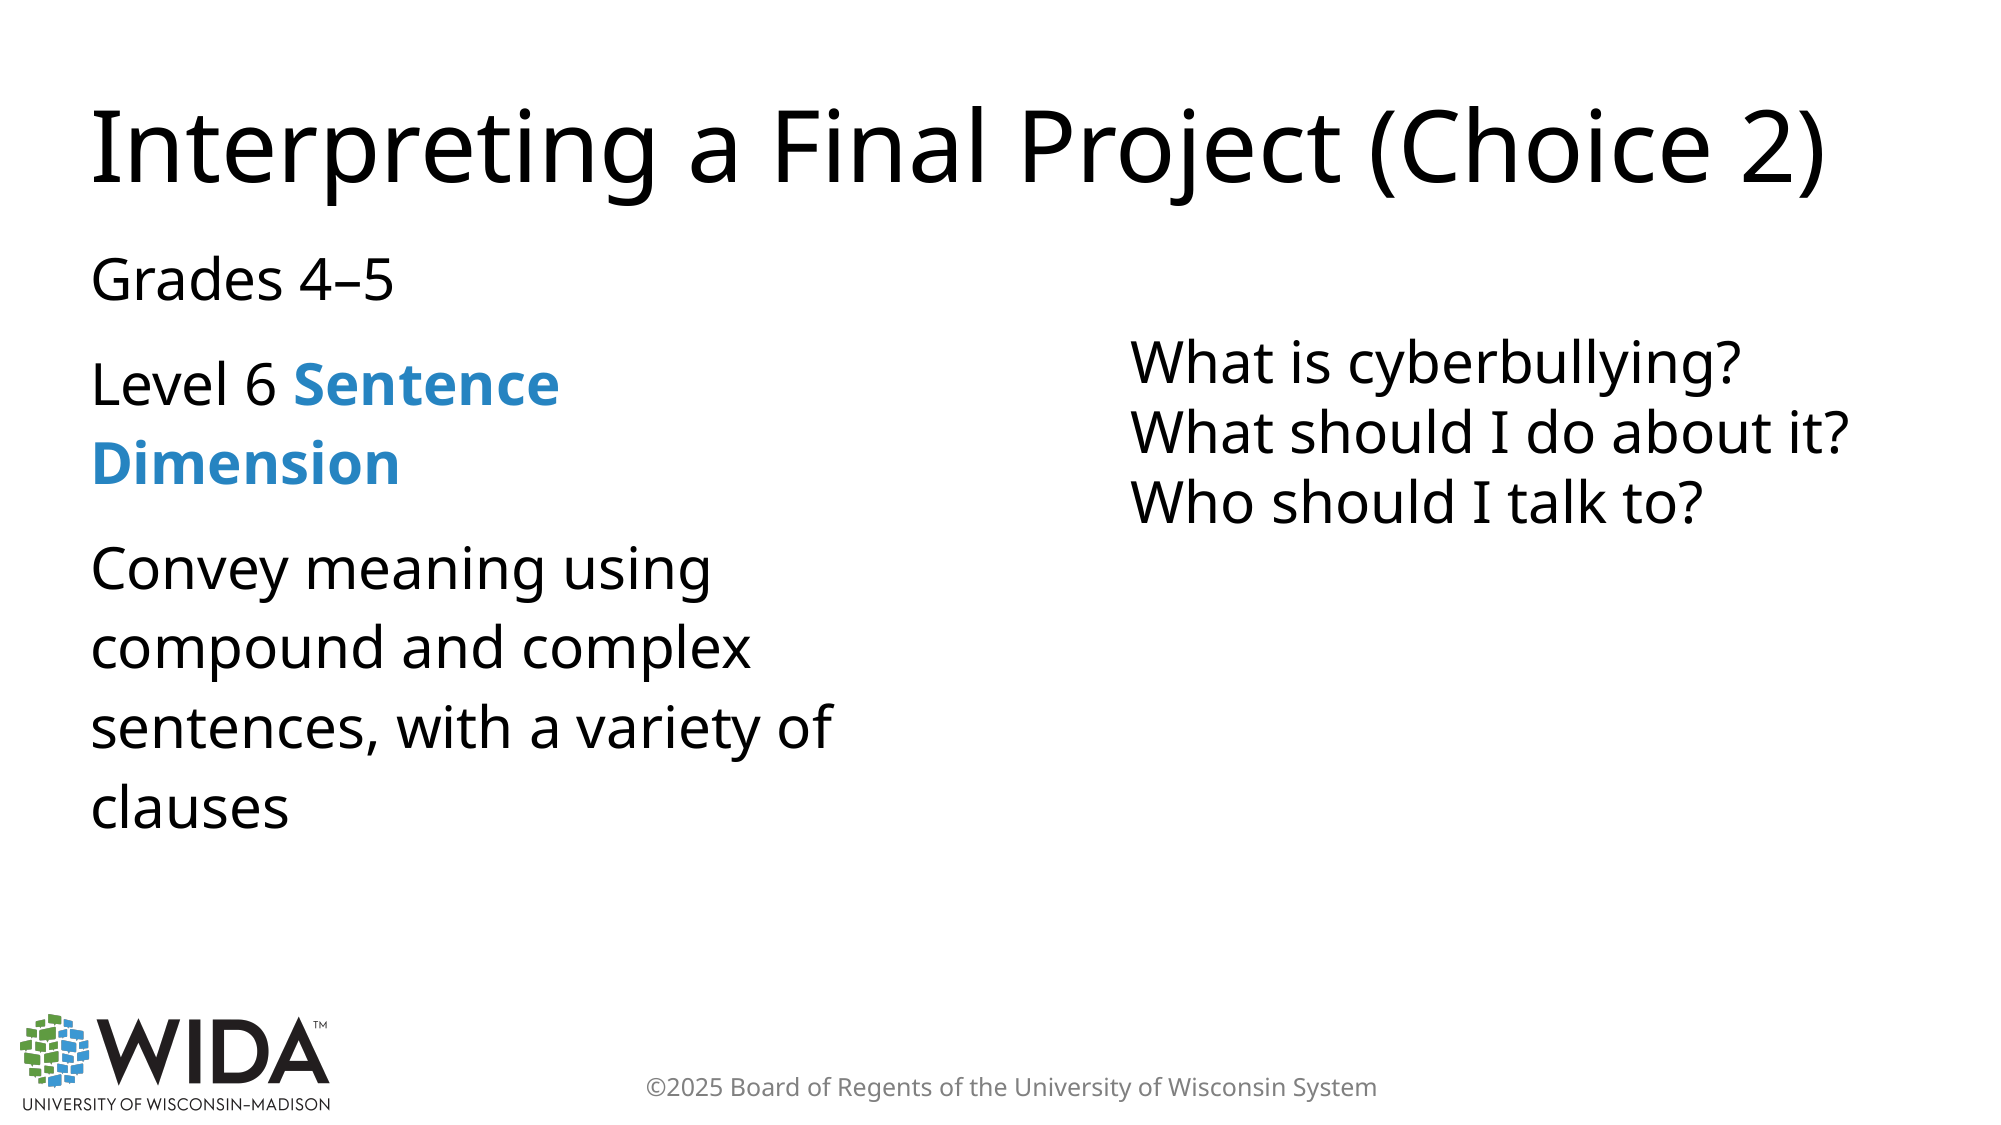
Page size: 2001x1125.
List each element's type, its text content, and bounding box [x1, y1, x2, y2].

text_box What is cyberbullying? What should I do about it? Who should I talk to? [1115, 317, 1894, 543]
picture [20, 1014, 331, 1114]
title Interpreting a Final Project (Choice 2) [75, 75, 1925, 225]
list Grades 4–5 Level 6 Sentence Dimension Convey meaning using compound and complex sentences, with a variety of clauses [75, 224, 898, 964]
footer ©2025 Board of Regents of the University of Wisconsin System [573, 1056, 1452, 1116]
